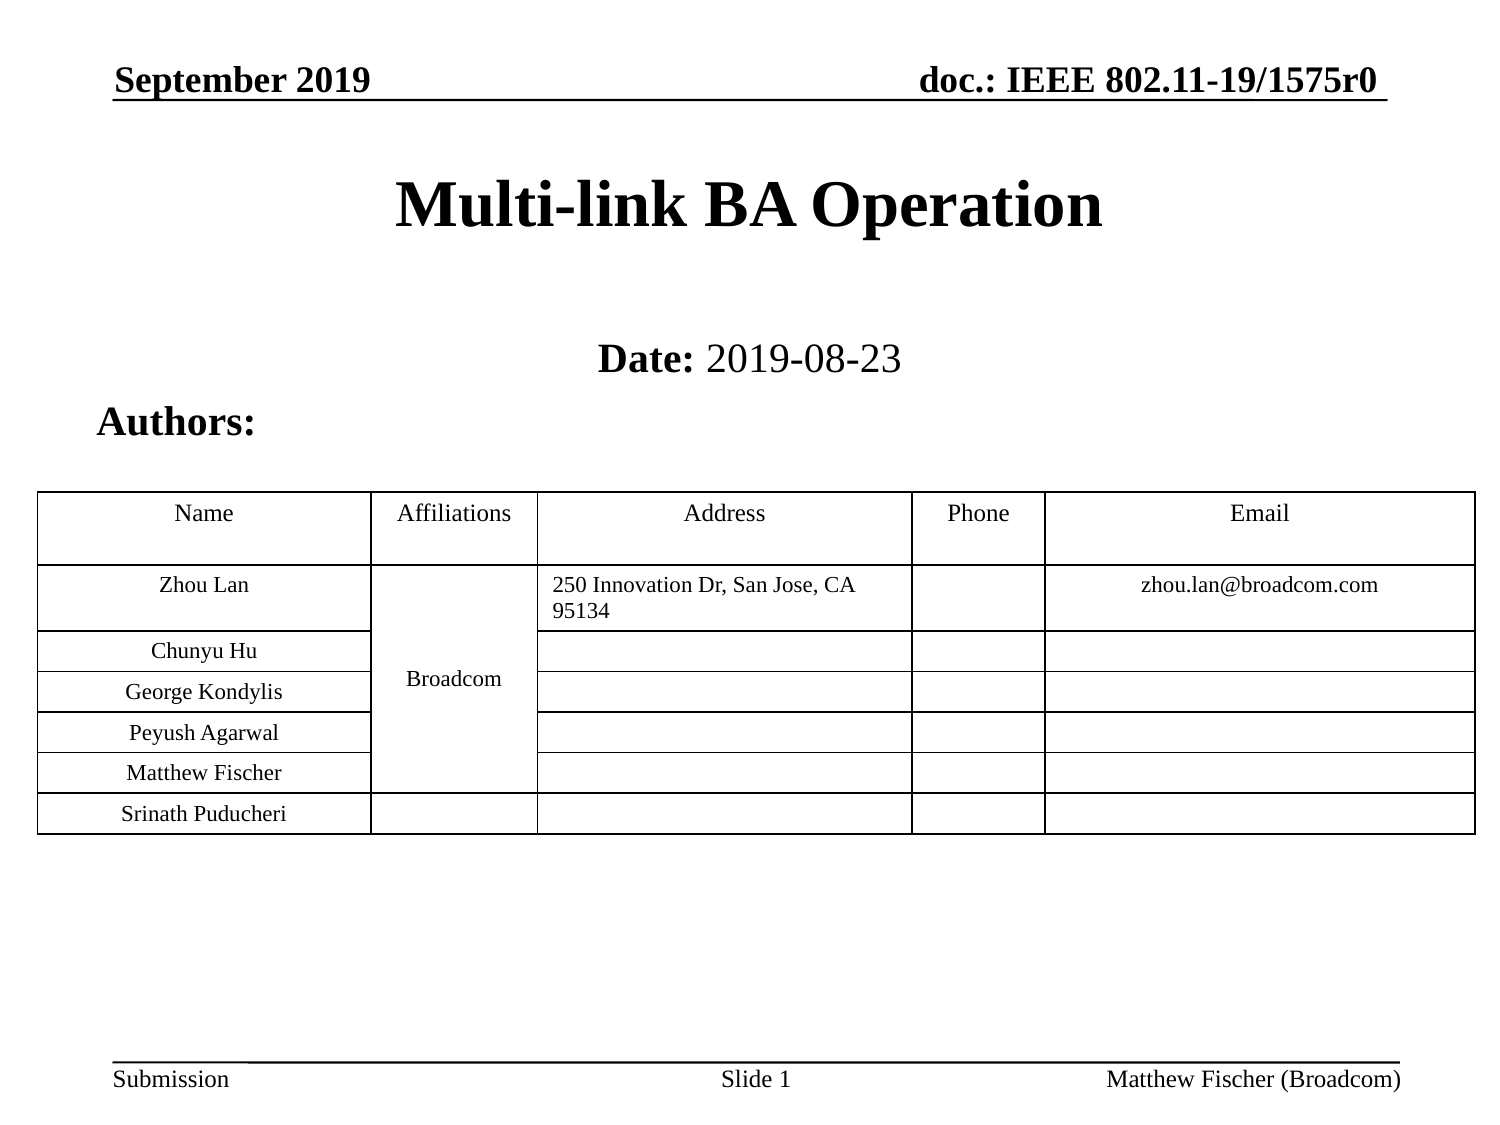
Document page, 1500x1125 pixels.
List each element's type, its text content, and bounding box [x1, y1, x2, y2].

table_cell Zhou Lan [38, 566, 370, 630]
table_cell [1046, 794, 1474, 833]
list Date: 2019-08-23 [112, 323, 1388, 386]
table_cell [538, 713, 911, 752]
table_cell [1046, 713, 1474, 752]
slide_number Slide 1 [712, 1061, 800, 1093]
table_cell [913, 753, 1044, 792]
table_cell Chunyu Hu [38, 632, 370, 671]
text_box Authors: [81, 385, 319, 449]
table_cell [538, 753, 911, 792]
table_cell [913, 794, 1044, 833]
title Multi-link BA Operation [112, 112, 1388, 288]
table_cell [913, 713, 1044, 752]
table_cell zhou.lan@broadcom.com [1046, 566, 1474, 630]
table_cell [1046, 632, 1474, 671]
table_cell 250 Innovation Dr, San Jose, CA 95134 [538, 566, 911, 630]
table_cell [1046, 672, 1474, 711]
table_cell [1046, 753, 1474, 792]
table_cell Broadcom [372, 566, 537, 792]
table_cell [913, 566, 1044, 630]
table_cell Peyush Agarwal [38, 713, 370, 752]
table_header Address [538, 493, 911, 564]
table_cell [913, 632, 1044, 671]
footer Matthew Fischer (Broadcom) [1102, 1061, 1402, 1093]
table_cell [372, 794, 537, 833]
table_cell [913, 672, 1044, 711]
table_cell [538, 672, 911, 711]
table_header Name [38, 493, 370, 564]
table_cell Srinath Puducheri [38, 794, 370, 833]
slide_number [114, 54, 374, 101]
table_cell [538, 794, 911, 833]
table_cell [538, 632, 911, 671]
table_header Affiliations [372, 493, 537, 564]
table_header Email [1046, 493, 1474, 564]
table_header Phone [913, 493, 1044, 564]
table_cell Matthew Fischer [38, 753, 370, 792]
table_cell George Kondylis [38, 672, 370, 711]
